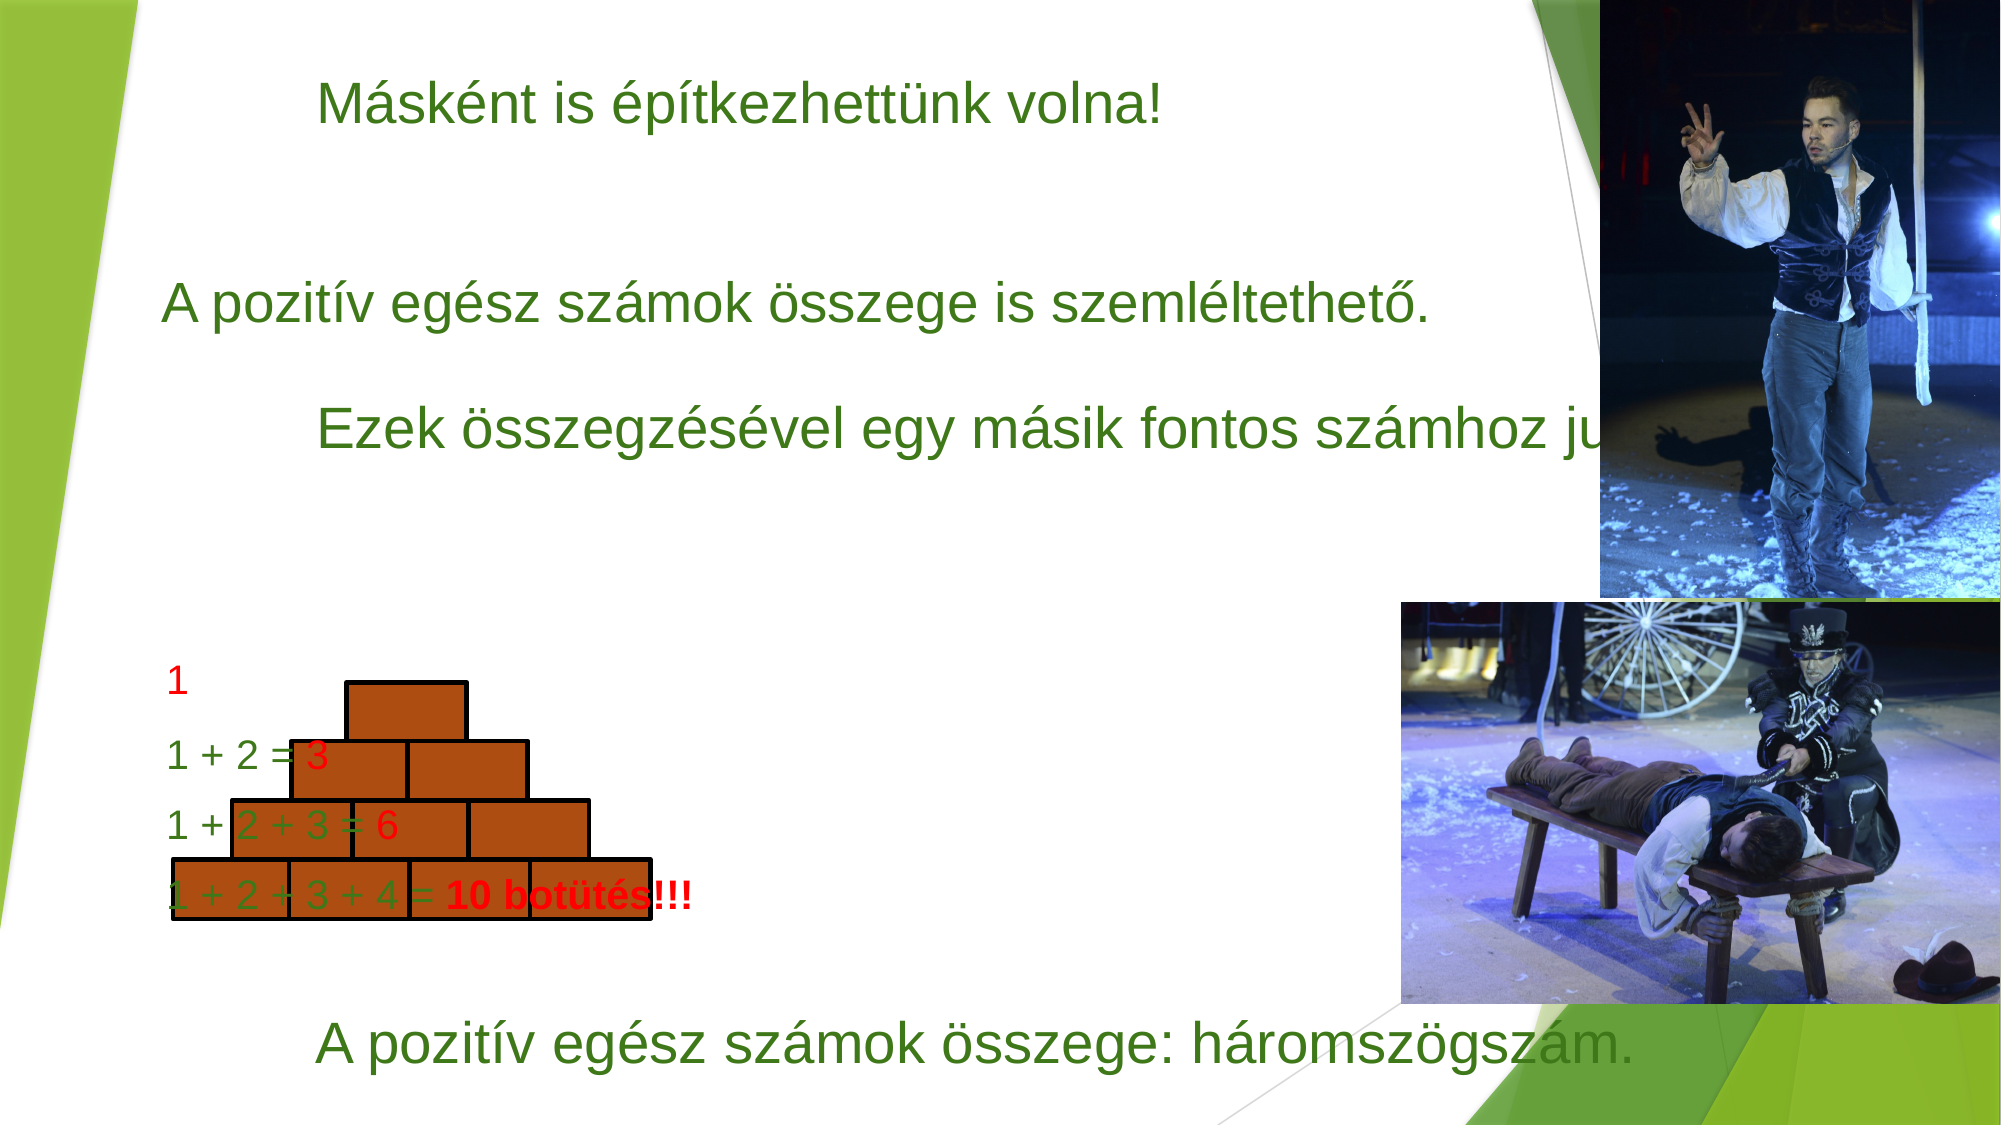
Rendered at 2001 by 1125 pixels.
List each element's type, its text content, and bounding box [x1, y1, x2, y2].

text_box 1 1 + 2 = 3 1 + 2 + 3 = 6 1 + 2 + 3 + 4 = 10 botütés!!! [2, 621, 1395, 988]
text_box Ezek összegzésével egy másik fontos számhoz jutunk. [1, 374, 1595, 475]
picture [1400, 602, 2000, 1005]
text_box Másként is építkezhettünk volna! [1, 49, 1416, 150]
text_box A pozitív egész számok összege: háromszögszám. [0, 988, 1758, 1090]
picture [1600, 0, 2000, 598]
text_box A pozitív egész számok összege is szemléltethető. [1, 249, 1511, 351]
